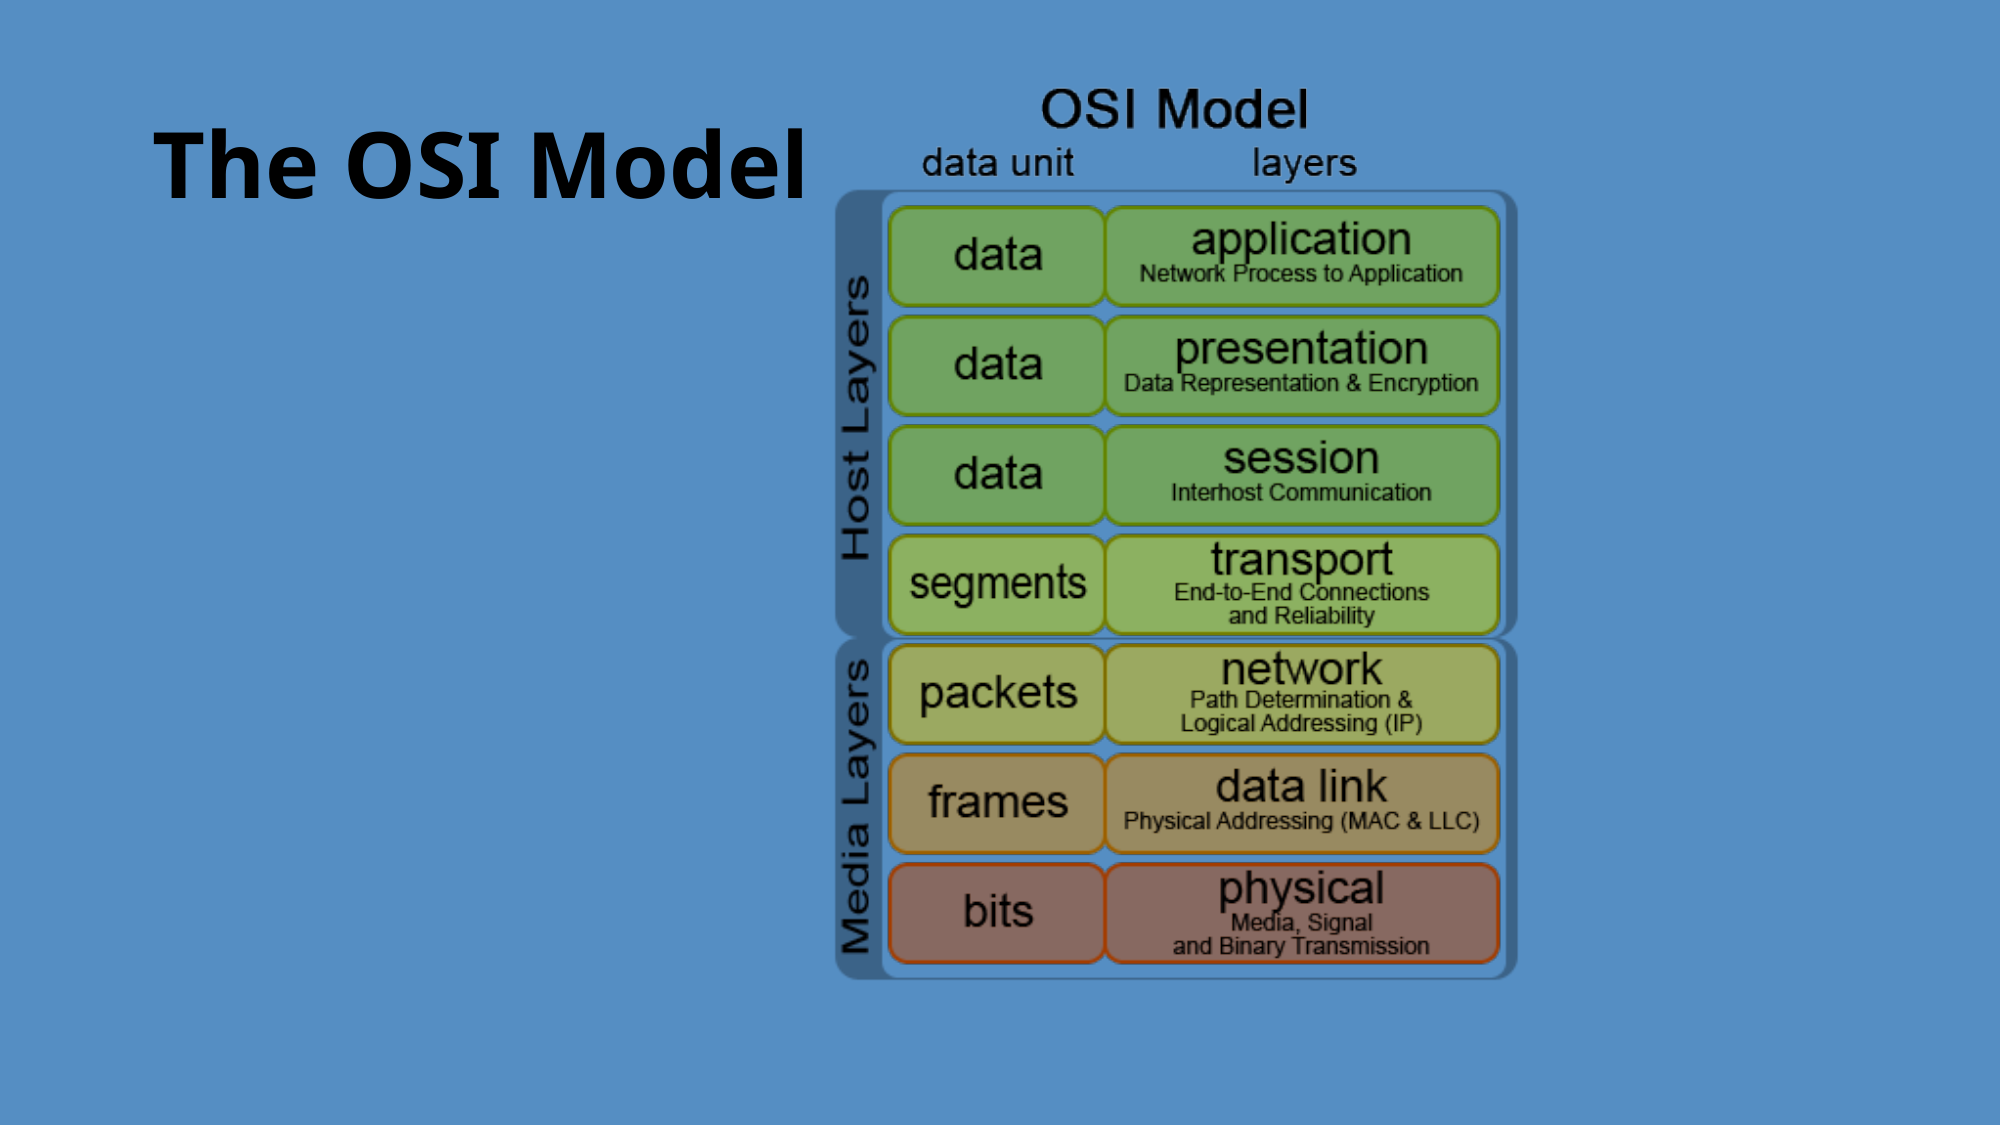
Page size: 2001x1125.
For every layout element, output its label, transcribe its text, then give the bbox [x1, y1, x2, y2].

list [779, 77, 1569, 990]
title The OSI Model [137, 59, 1863, 278]
